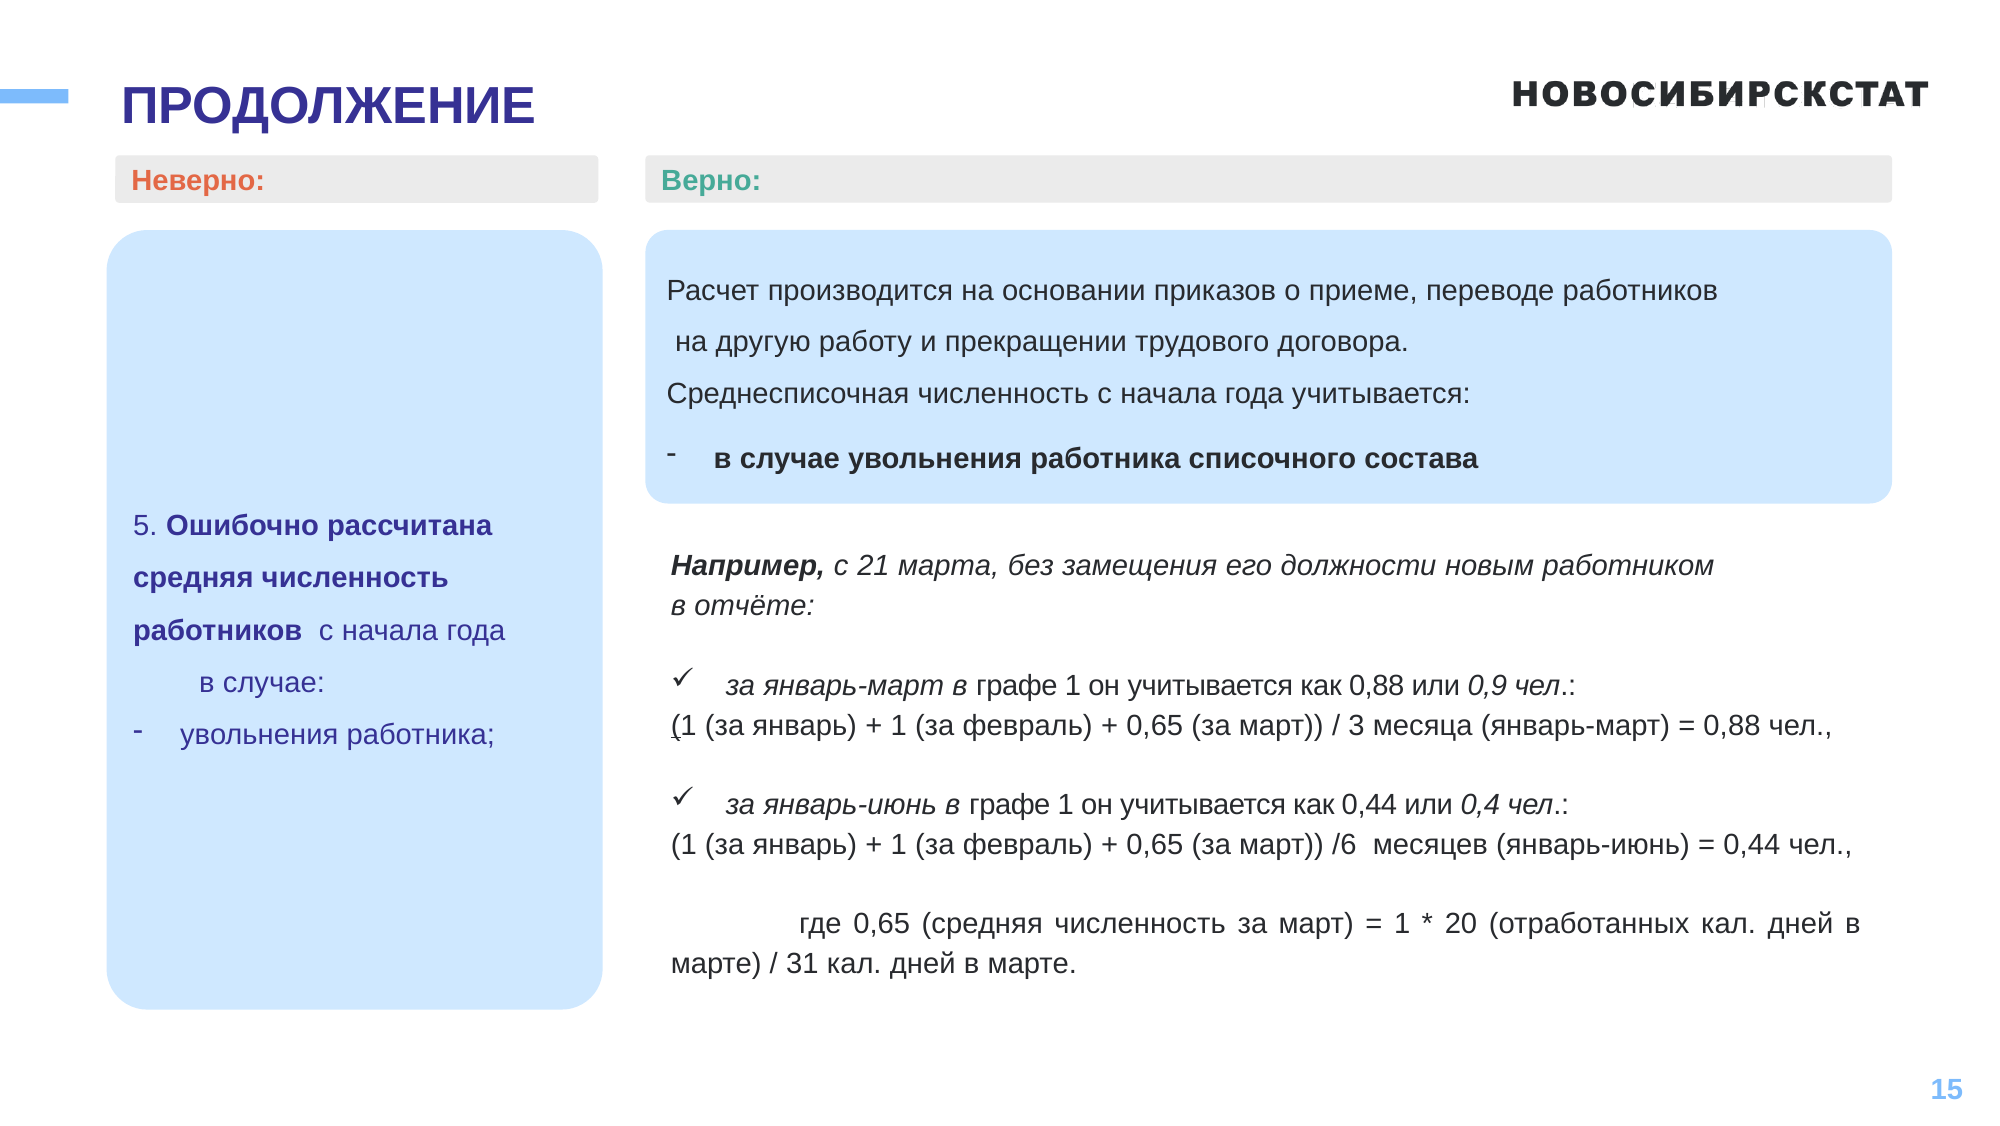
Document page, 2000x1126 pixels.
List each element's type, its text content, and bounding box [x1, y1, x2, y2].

text_box 5. Ошибочно рассчитана средняя численность работников с начала года в случае: увольнения работника; [105, 228, 604, 1011]
text_box Например, с 21 марта, без замещения его должности новым работником в отчёте: за январь-март в графе 1 он учитывается как 0,88 или 0,9 чел.: (1 (за январь) + 1 (за февраль) + 0,65 (за март)) / 3 месяца (январь-март) = 0,88 чел., за январь-июнь в графе 1 он учитывается как 0,44 или 0,4 чел.: (1 (за январь) + 1 (за февраль) + 0,65 (за март)) /6 месяцев (январь-июнь) = 0,44 чел., где 0,65 (средняя численность за март) = 1 * 20 (отработанных кал. дней в марте) / 31 кал. дней в марте. [642, 502, 1891, 1011]
text_box Неверно: [114, 154, 600, 204]
picture [1488, 55, 1952, 133]
text_box Верно: [644, 154, 1894, 204]
text_box Расчет производится на основании приказов о приеме, переводе работников на другую работу и прекращении трудового договора. Среднесписочная численность с начала года учитывается: в случае увольнения работника списочного состава [644, 228, 1894, 505]
title ПРОДОЛЖЕНИЕ [104, 70, 1449, 156]
